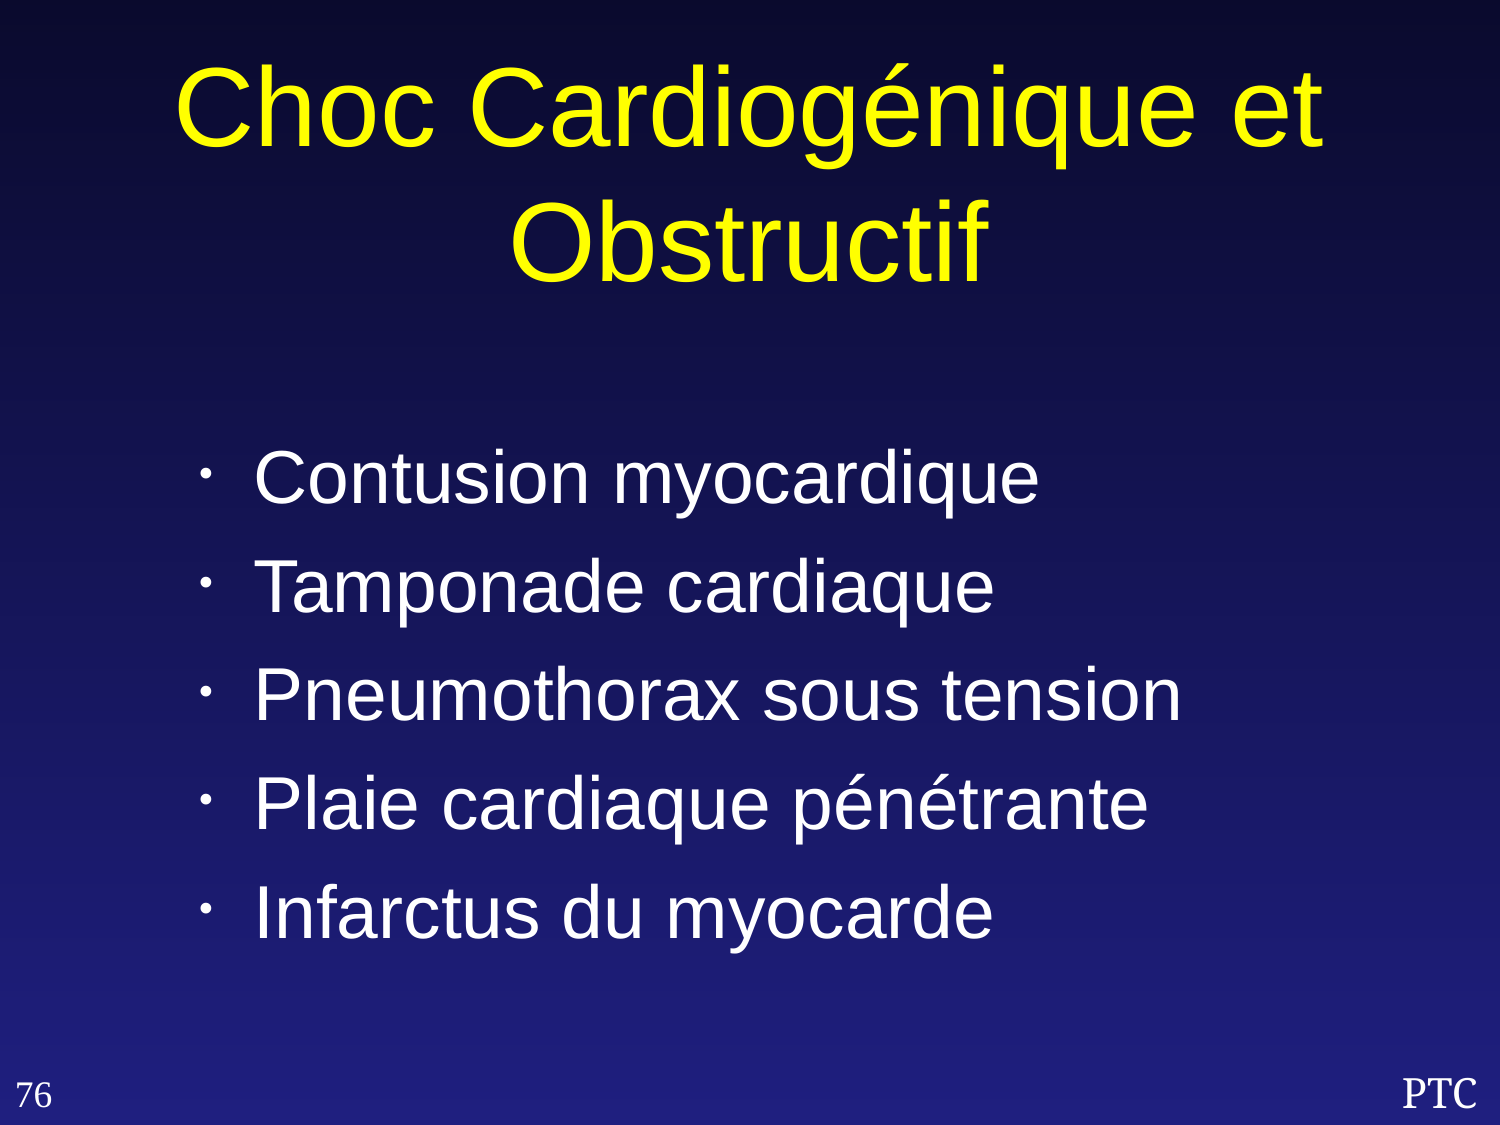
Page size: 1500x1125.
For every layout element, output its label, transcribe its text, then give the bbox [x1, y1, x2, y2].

text_box Contusion myocardique Tamponade cardiaque Pneumothorax sous tension Plaie cardiaque pénétrante Infarctus du myocarde [182, 420, 1235, 964]
text_box Choc Cardiogénique et Obstructif [111, 75, 1387, 263]
text_box 76 [0, 1061, 68, 1123]
